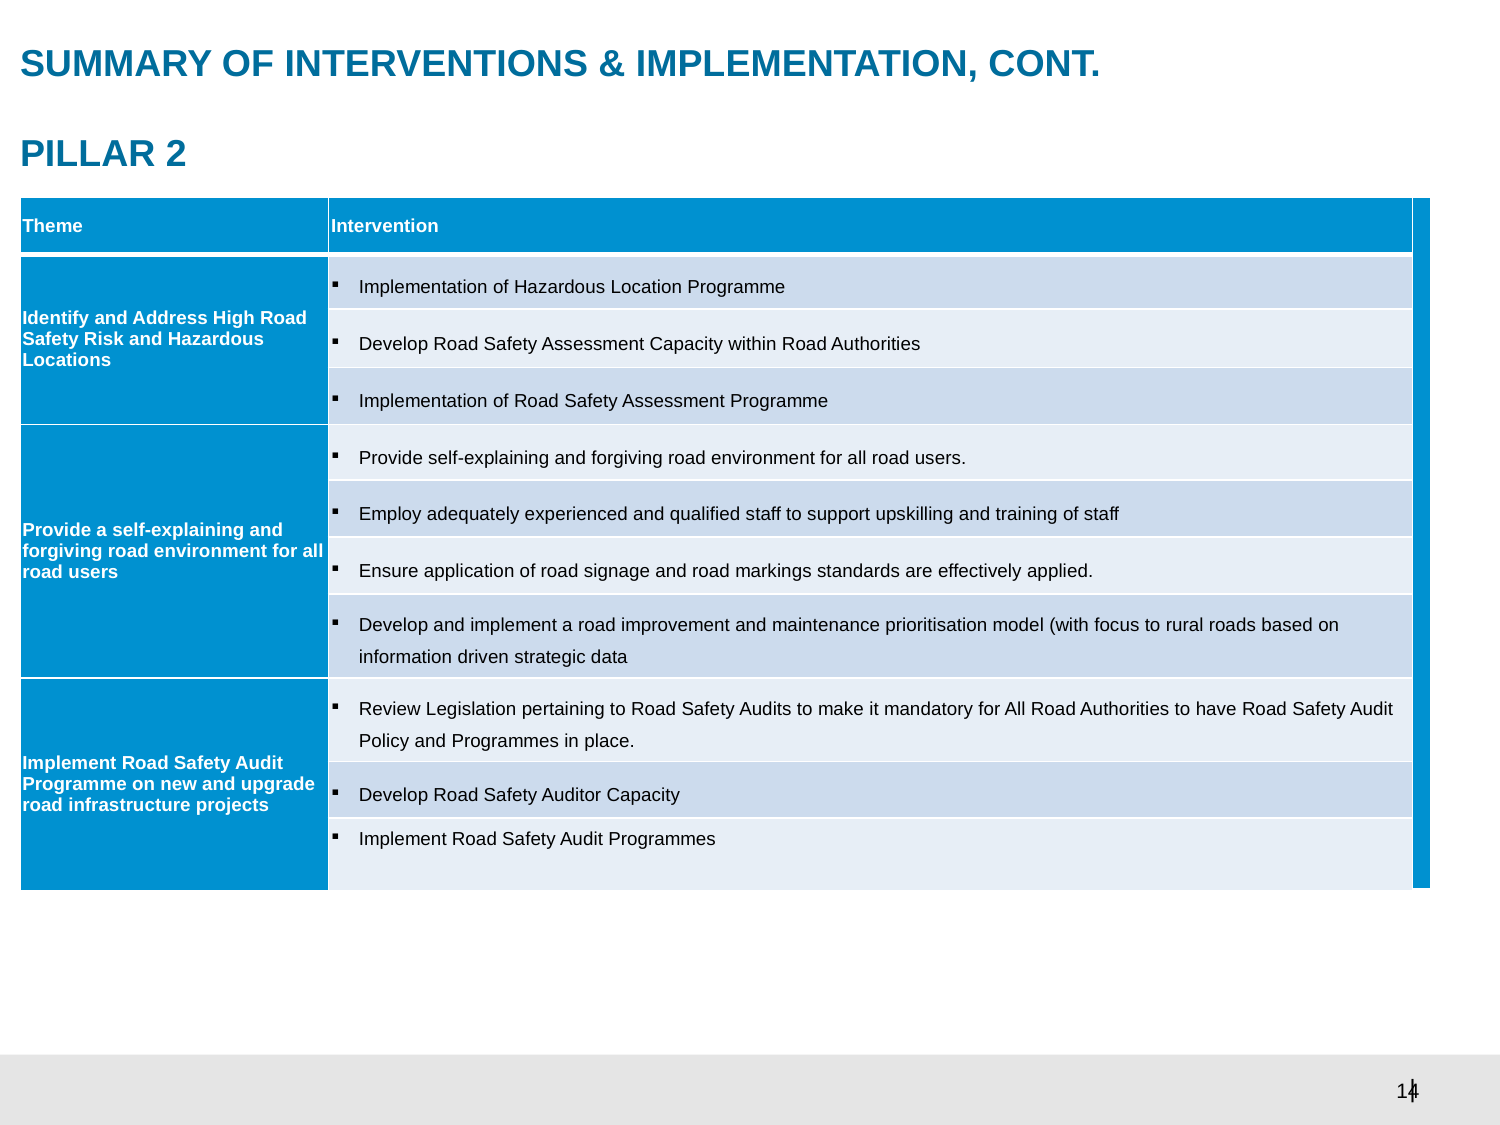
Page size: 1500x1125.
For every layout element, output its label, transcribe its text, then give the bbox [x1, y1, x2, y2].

table_cell Implementation of Road Safety Assessment Programme [329, 368, 1412, 424]
table_cell Provide a self-explaining and forgiving road environment for all road users [21, 425, 328, 677]
table_header [1413, 198, 1430, 888]
table_cell Implement Road Safety Audit Programme on new and upgrade road infrastructure projects [21, 679, 328, 890]
table_header Theme [21, 198, 328, 252]
table_cell Employ adequately experienced and qualified staff to support upskilling and training of staff [329, 481, 1412, 536]
table_cell Identify and Address High Road Safety Risk and Hazardous Locations [21, 257, 328, 424]
table_cell Implementation of Hazardous Location Programme [329, 257, 1412, 308]
table_cell Develop Road Safety Auditor Capacity [329, 762, 1412, 817]
title SUMMARY OF INTERVENTIONS & IMPLEMENTATION, CONT. PILLAR 2 [19, 38, 1463, 175]
table_cell Provide self-explaining and forgiving road environment for all road users. [329, 425, 1412, 479]
table_cell Review Legislation pertaining to Road Safety Audits to make it mandatory for All Road Authorities to have Road Safety Audit Policy and Programmes in place. [329, 679, 1412, 761]
table_cell Implement Road Safety Audit Programmes [329, 819, 1412, 890]
table_header Intervention [329, 198, 1412, 252]
table_cell Ensure application of road signage and road markings standards are effectively applied. [329, 538, 1412, 593]
table_cell Develop and implement a road improvement and maintenance prioritisation model (with focus to rural roads based on information driven strategic data [329, 595, 1412, 677]
table_cell Develop Road Safety Assessment Capacity within Road Authorities [329, 310, 1412, 367]
